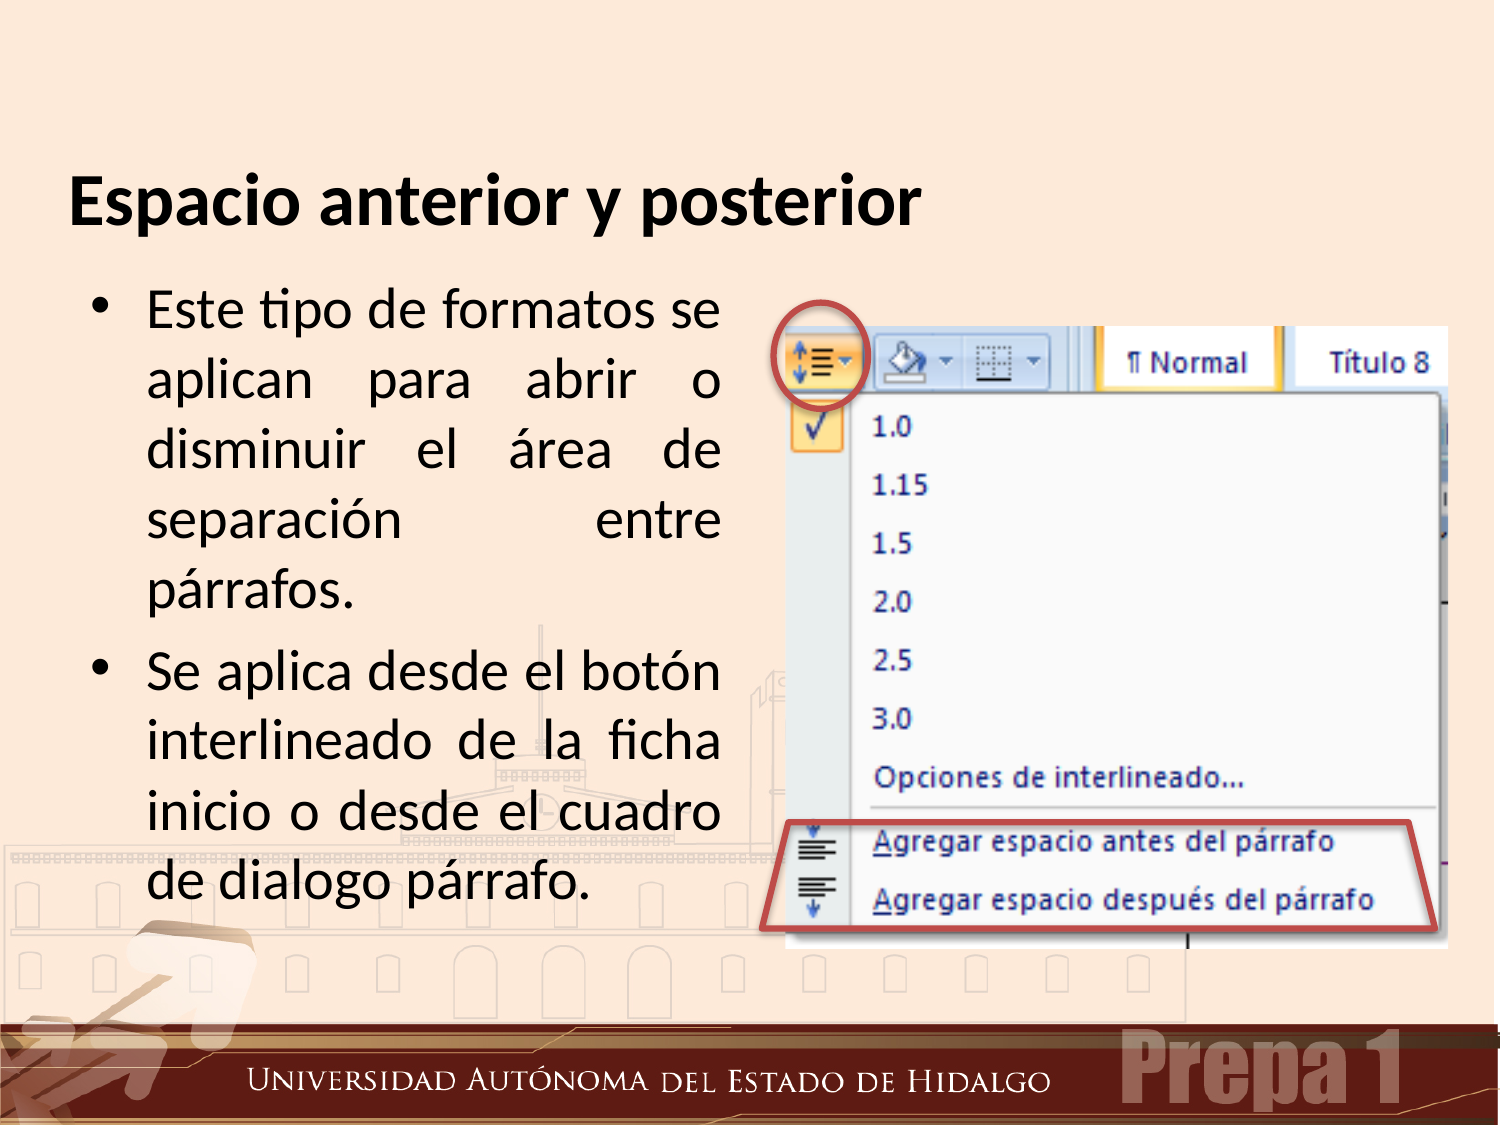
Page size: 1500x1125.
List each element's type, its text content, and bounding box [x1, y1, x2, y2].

text_box [761, 852, 780, 930]
picture [0, 0, 1500, 1125]
text_box [772, 301, 860, 385]
title Espacio anterior y posterior [53, 101, 1404, 290]
list Este tipo de formatos se aplican para abrir o disminuir el área de separación entre párrafos. Se aplica desde el botón interlineado de la ficha inicio o desde el cuadro de dialogo párrafo. [75, 262, 738, 1005]
